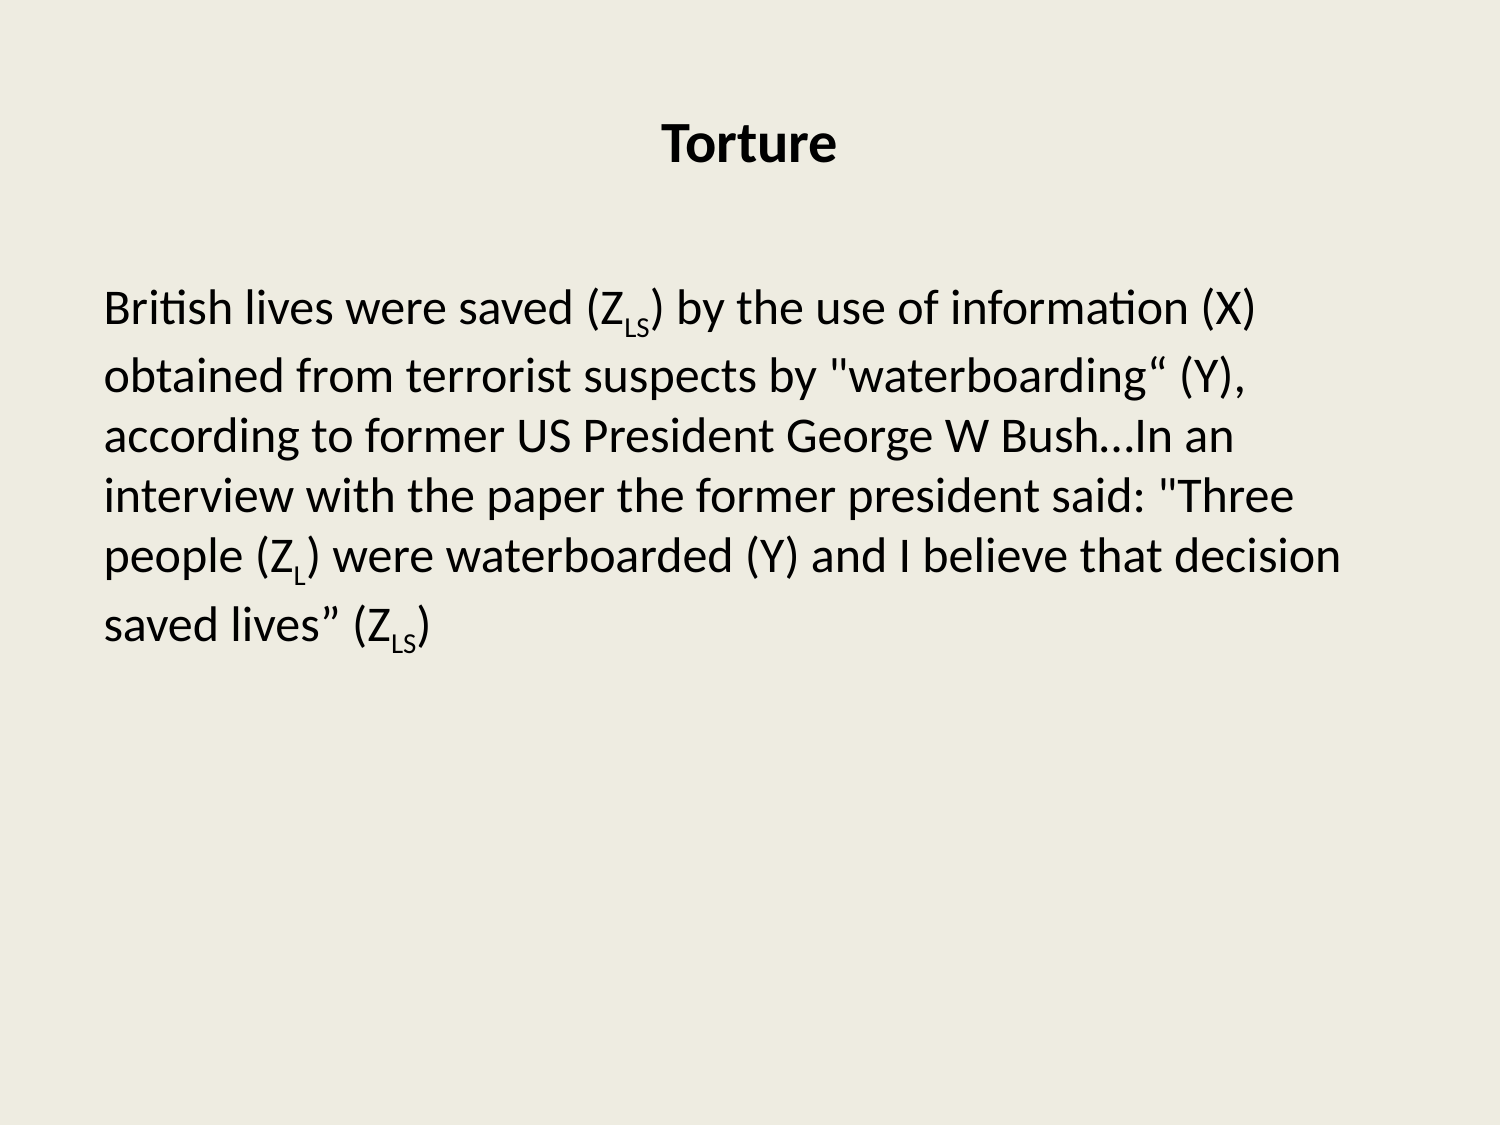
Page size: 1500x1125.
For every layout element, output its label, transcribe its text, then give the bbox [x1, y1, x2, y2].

list British lives were saved (ZLS) by the use of information (X) obtained from terrorist suspects by "waterboarding“ (Y), according to former US President George W Bush…In an interview with the paper the former president said: "Three people (ZL) were waterboarded (Y) and I believe that decision saved lives” (ZLS) [88, 267, 1439, 1010]
title Torture [75, 45, 1425, 233]
